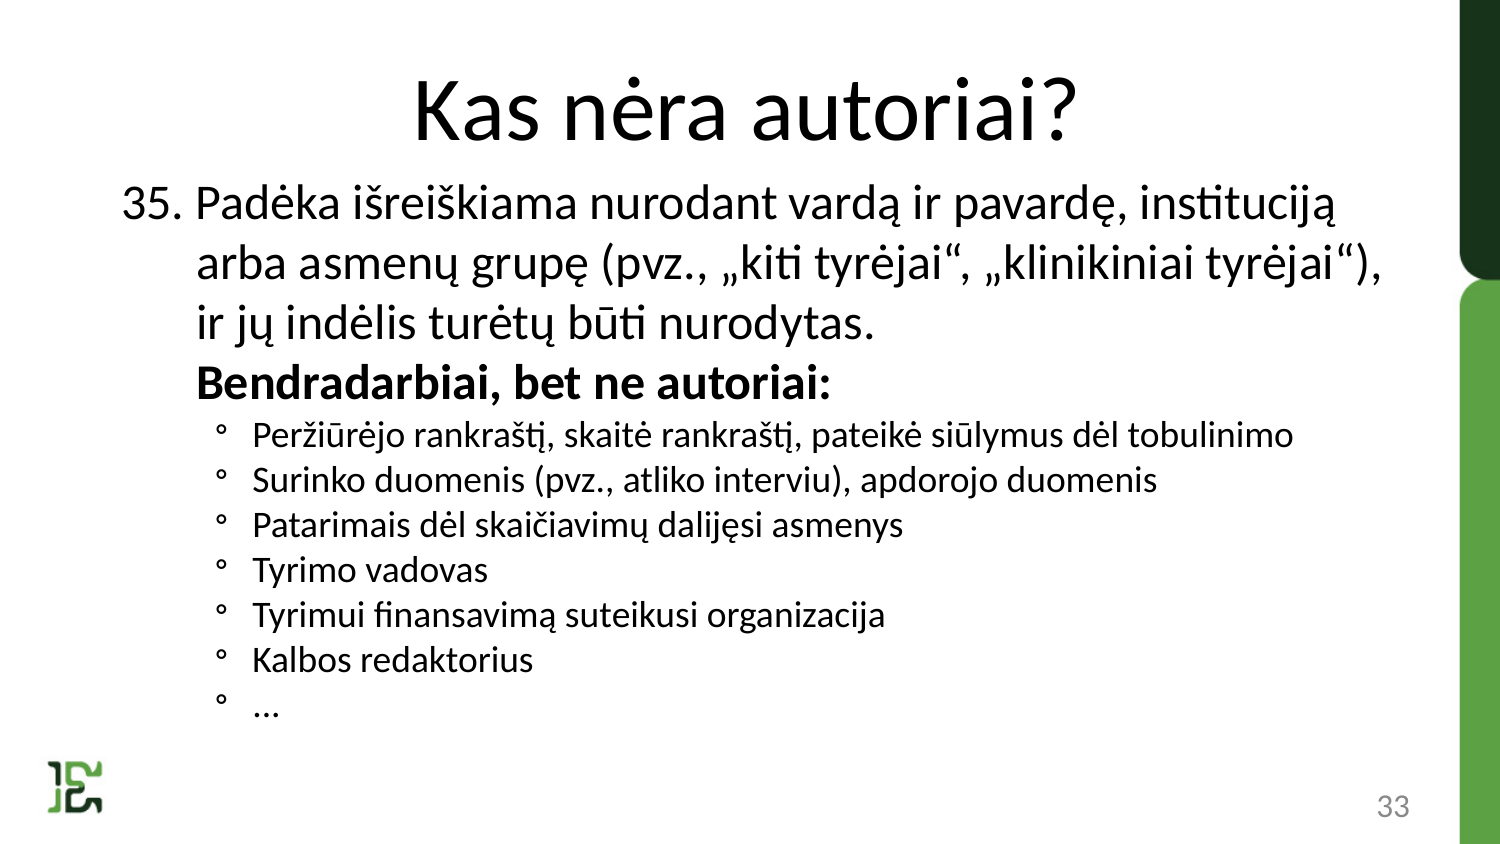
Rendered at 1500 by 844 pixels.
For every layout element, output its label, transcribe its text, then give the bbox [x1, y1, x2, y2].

slide_number 33 [1074, 782, 1425, 827]
text_box 35. Padėka išreiškiama nurodant vardą ir pavardę, instituciją arba asmenų grupę (pvz., „kiti tyrėjai“, „klinikiniai tyrėjai“), ir jų indėlis turėtų būti nurodytas. Bendradarbiai, bet ne autoriai: Peržiūrėjo rankraštį, skaitė rankraštį, pateikė siūlymus dėl tobulinimo Surinko duomenis (pvz., atliko interviu), apdorojo duomenis Patarimais dėl skaičiavimų dalijęsi asmenys Tyrimo vadovas Tyrimui finansavimą suteikusi organizacija Kalbos redaktorius ... [106, 162, 1421, 732]
picture [0, 0, 1500, 844]
title Kas nėra autoriai? [75, 33, 1421, 175]
